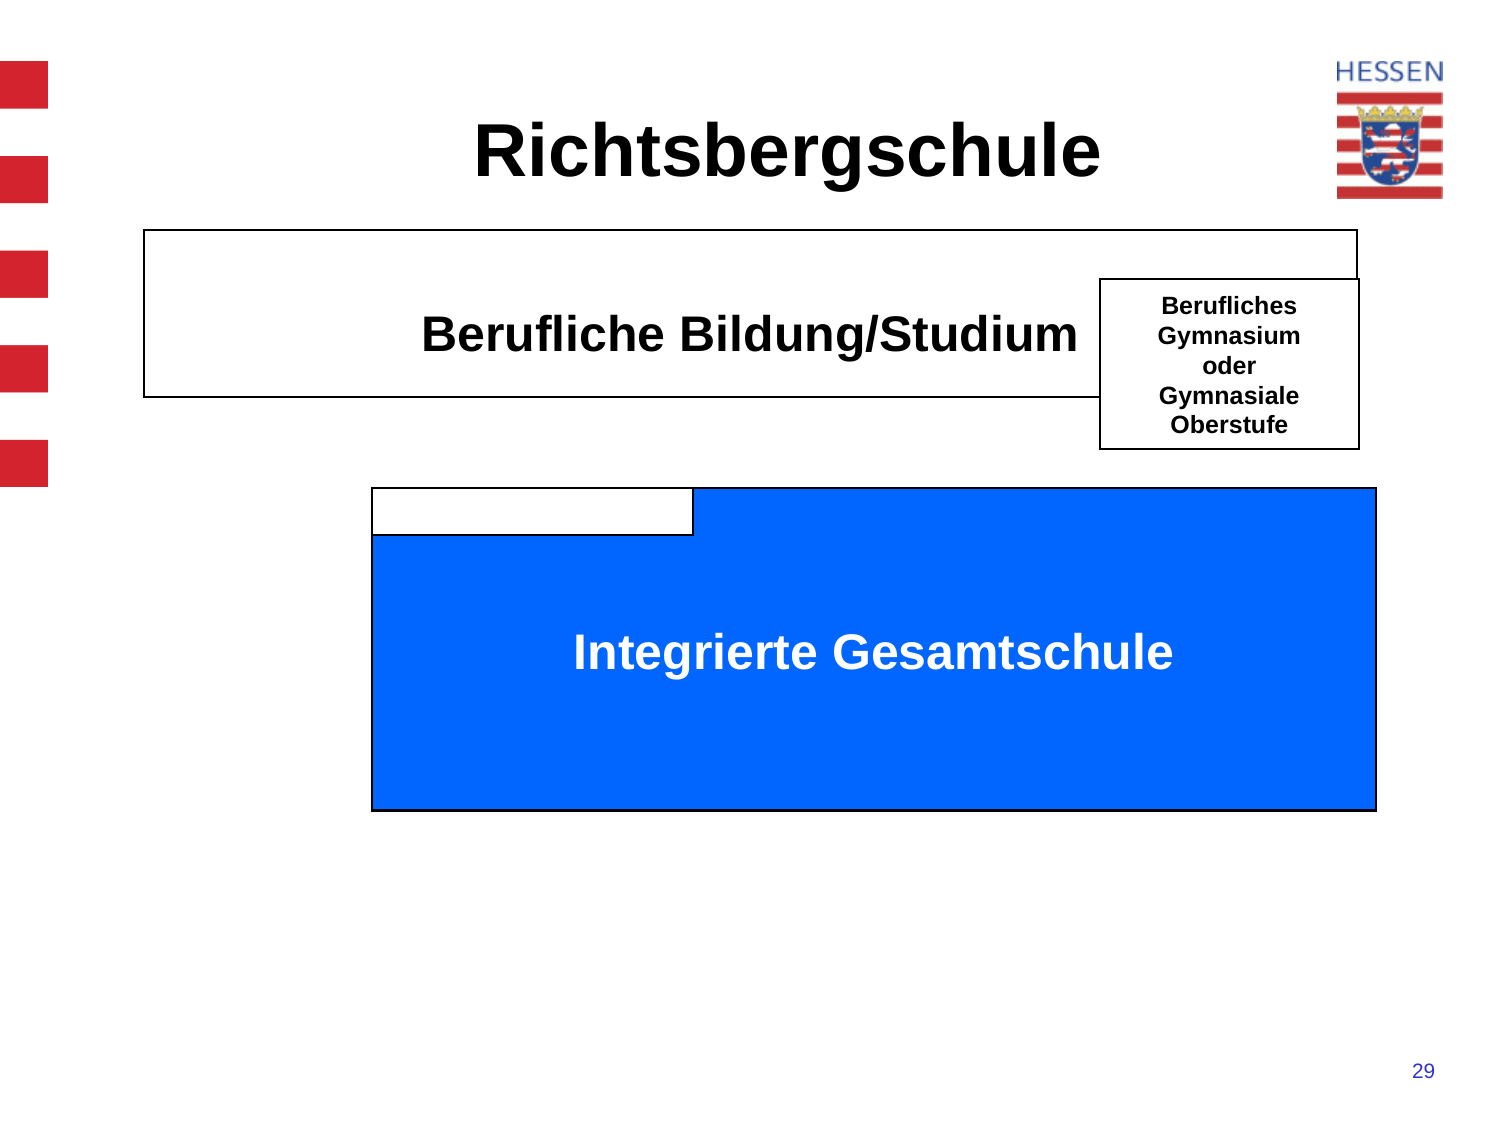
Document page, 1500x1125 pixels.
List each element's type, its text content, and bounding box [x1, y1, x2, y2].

picture [1337, 61, 1443, 199]
text_box Berufliche Bildung/Studium [144, 230, 1358, 397]
text_box Integrierte Gesamtschule [371, 488, 1376, 811]
picture [0, 61, 48, 487]
text_box Berufliches Gymnasium oder Gymnasiale Oberstufe [1099, 278, 1360, 450]
text_box [371, 488, 694, 536]
text_box Richtsbergschule [224, 94, 1353, 196]
